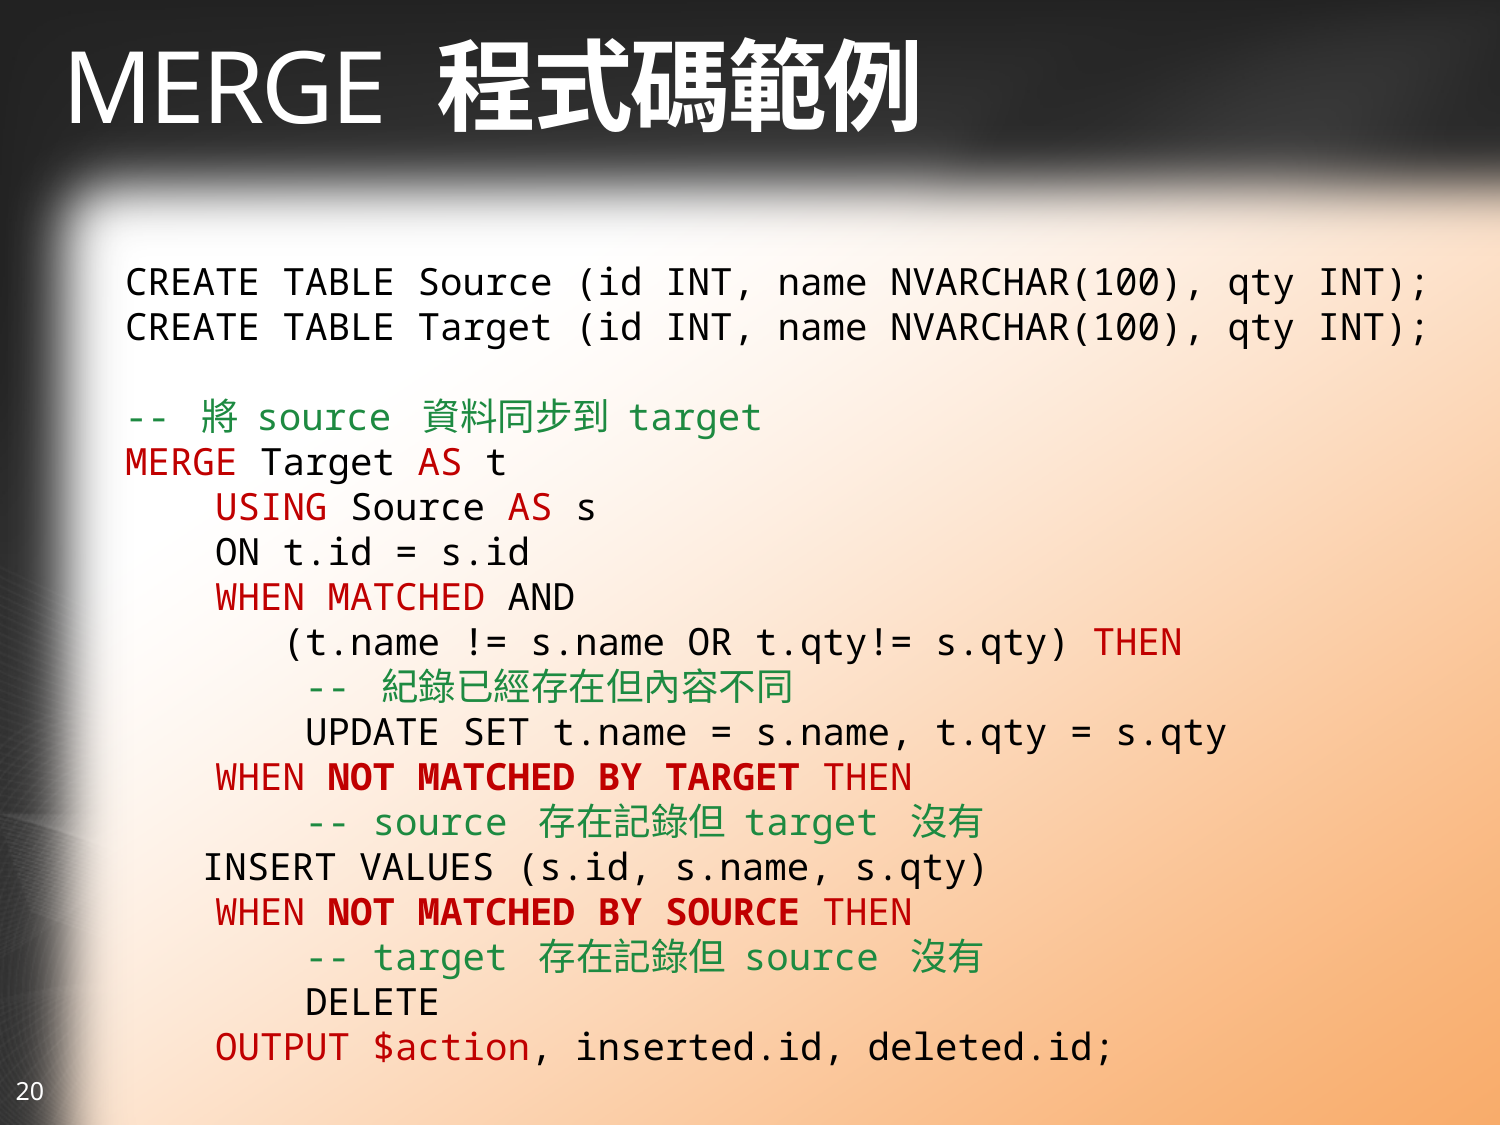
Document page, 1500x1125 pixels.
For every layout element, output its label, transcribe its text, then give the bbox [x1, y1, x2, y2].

title MERGE 程式碼範例 [62, 37, 1438, 147]
list CREATE TABLE Source (id INT, name NVARCHAR(100), qty INT); CREATE TABLE Target (id INT, name NVARCHAR(100), qty INT); -- 將 source 資料同步到 target MERGE Target AS t USING Source AS s ON t.id = s.id WHEN MATCHED AND (t.name != s.name OR t.qty!= s.qty) THEN -- 紀錄已經存在但內容不同 UPDATE SET t.name = s.name, t.qty = s.qty WHEN NOT MATCHED BY TARGET THEN -- source 存在記錄但 target 沒有 INSERT VALUES (s.id, s.name, s.qty) WHEN NOT MATCHED BY SOURCE THEN -- target 存在記錄但 source 沒有 DELETE OUTPUT $action, inserted.id, deleted.id; [125, 257, 1433, 1076]
picture [0, 0, 1500, 1125]
